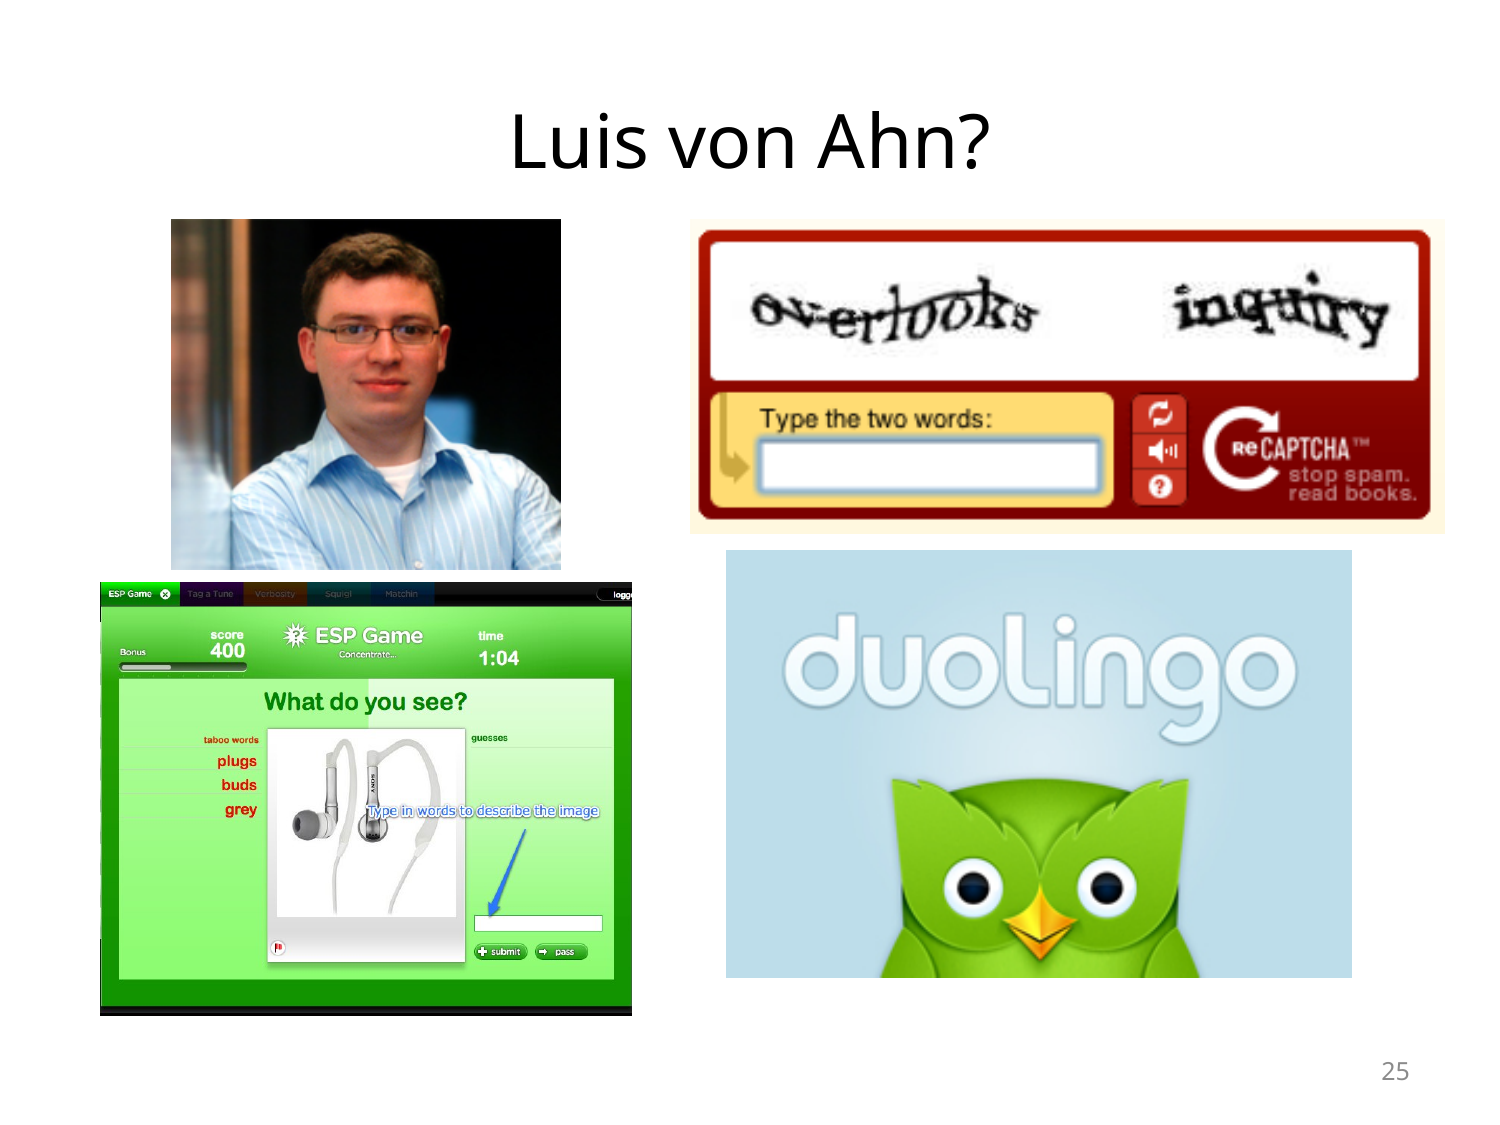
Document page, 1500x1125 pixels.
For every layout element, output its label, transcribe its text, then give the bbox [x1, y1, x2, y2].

picture [726, 550, 1352, 978]
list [170, 219, 562, 571]
title Luis von Ahn? [75, 45, 1425, 233]
picture [690, 219, 1445, 534]
picture [100, 582, 633, 1016]
slide_number 25 [1074, 1042, 1425, 1103]
